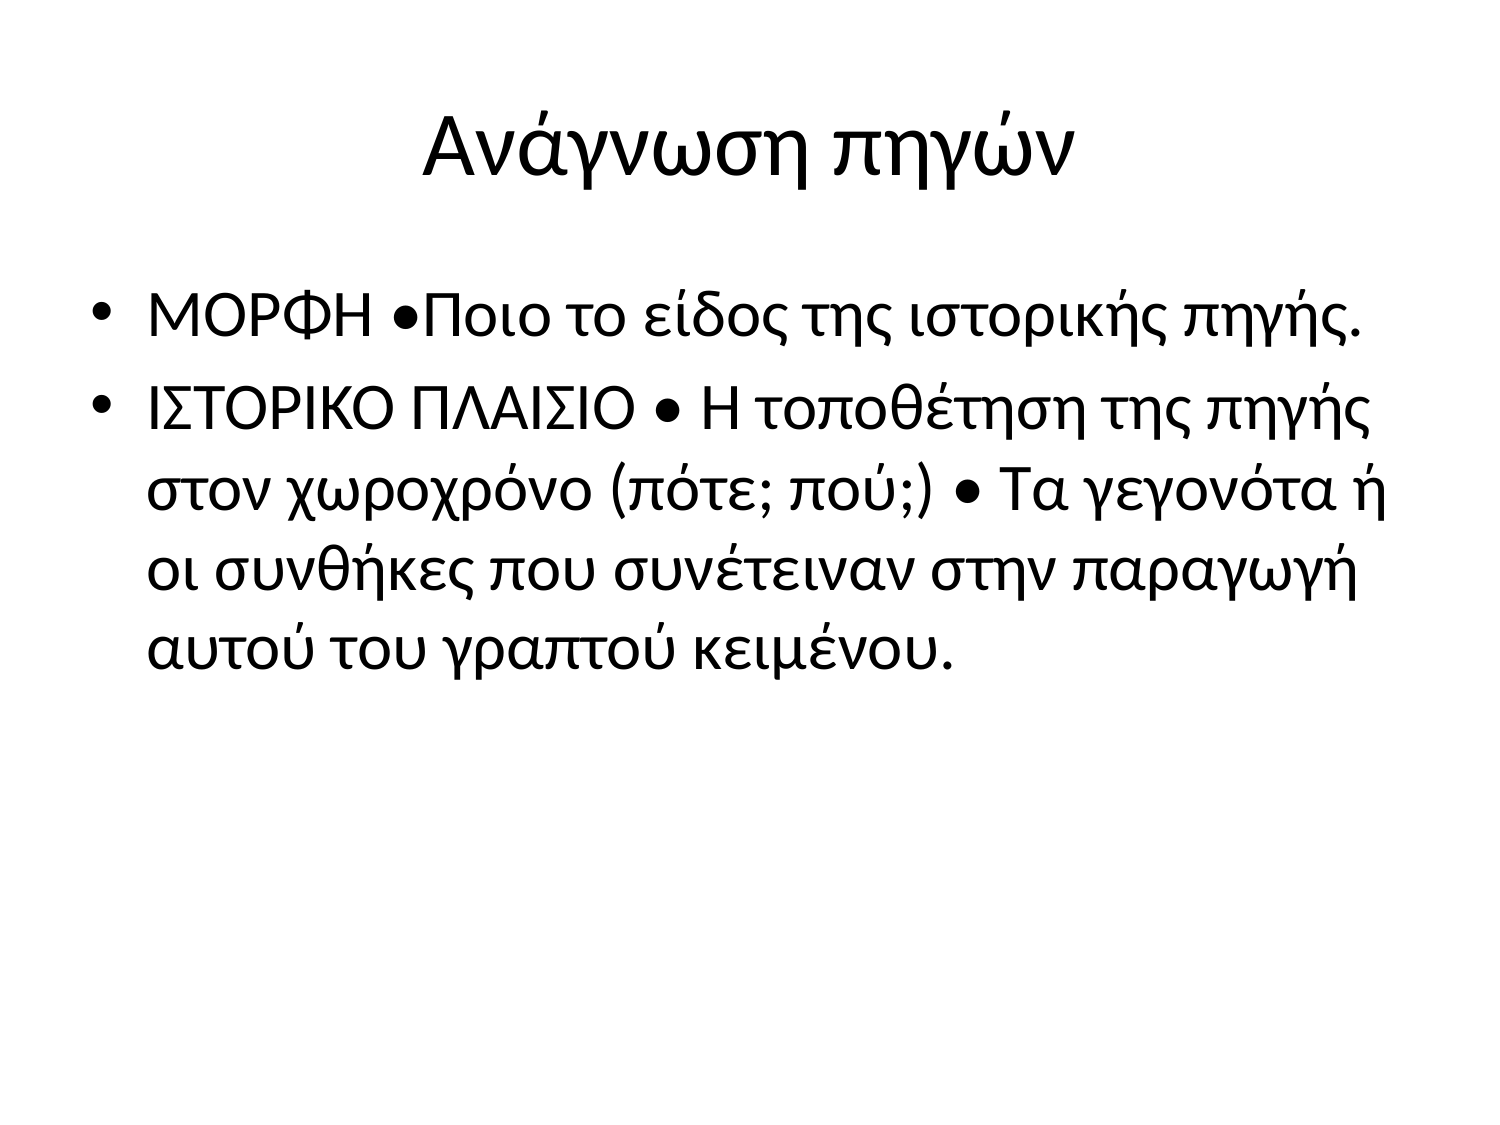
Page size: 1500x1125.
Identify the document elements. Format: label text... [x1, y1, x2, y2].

list ΜΟΡΦΗ •Ποιο το είδος της ιστορικής πηγής. ΙΣΤΟΡΙΚΟ ΠΛΑΙΣΙΟ • Η τοποθέτηση της πηγής στον χωροχρόνο (πότε; πού;) • Τα γεγονότα ή οι συνθήκες που συνέτειναν στην παραγωγή αυτού του γραπτού κειμένου. [75, 262, 1425, 1005]
title Ανάγνωση πηγών [75, 45, 1425, 233]
